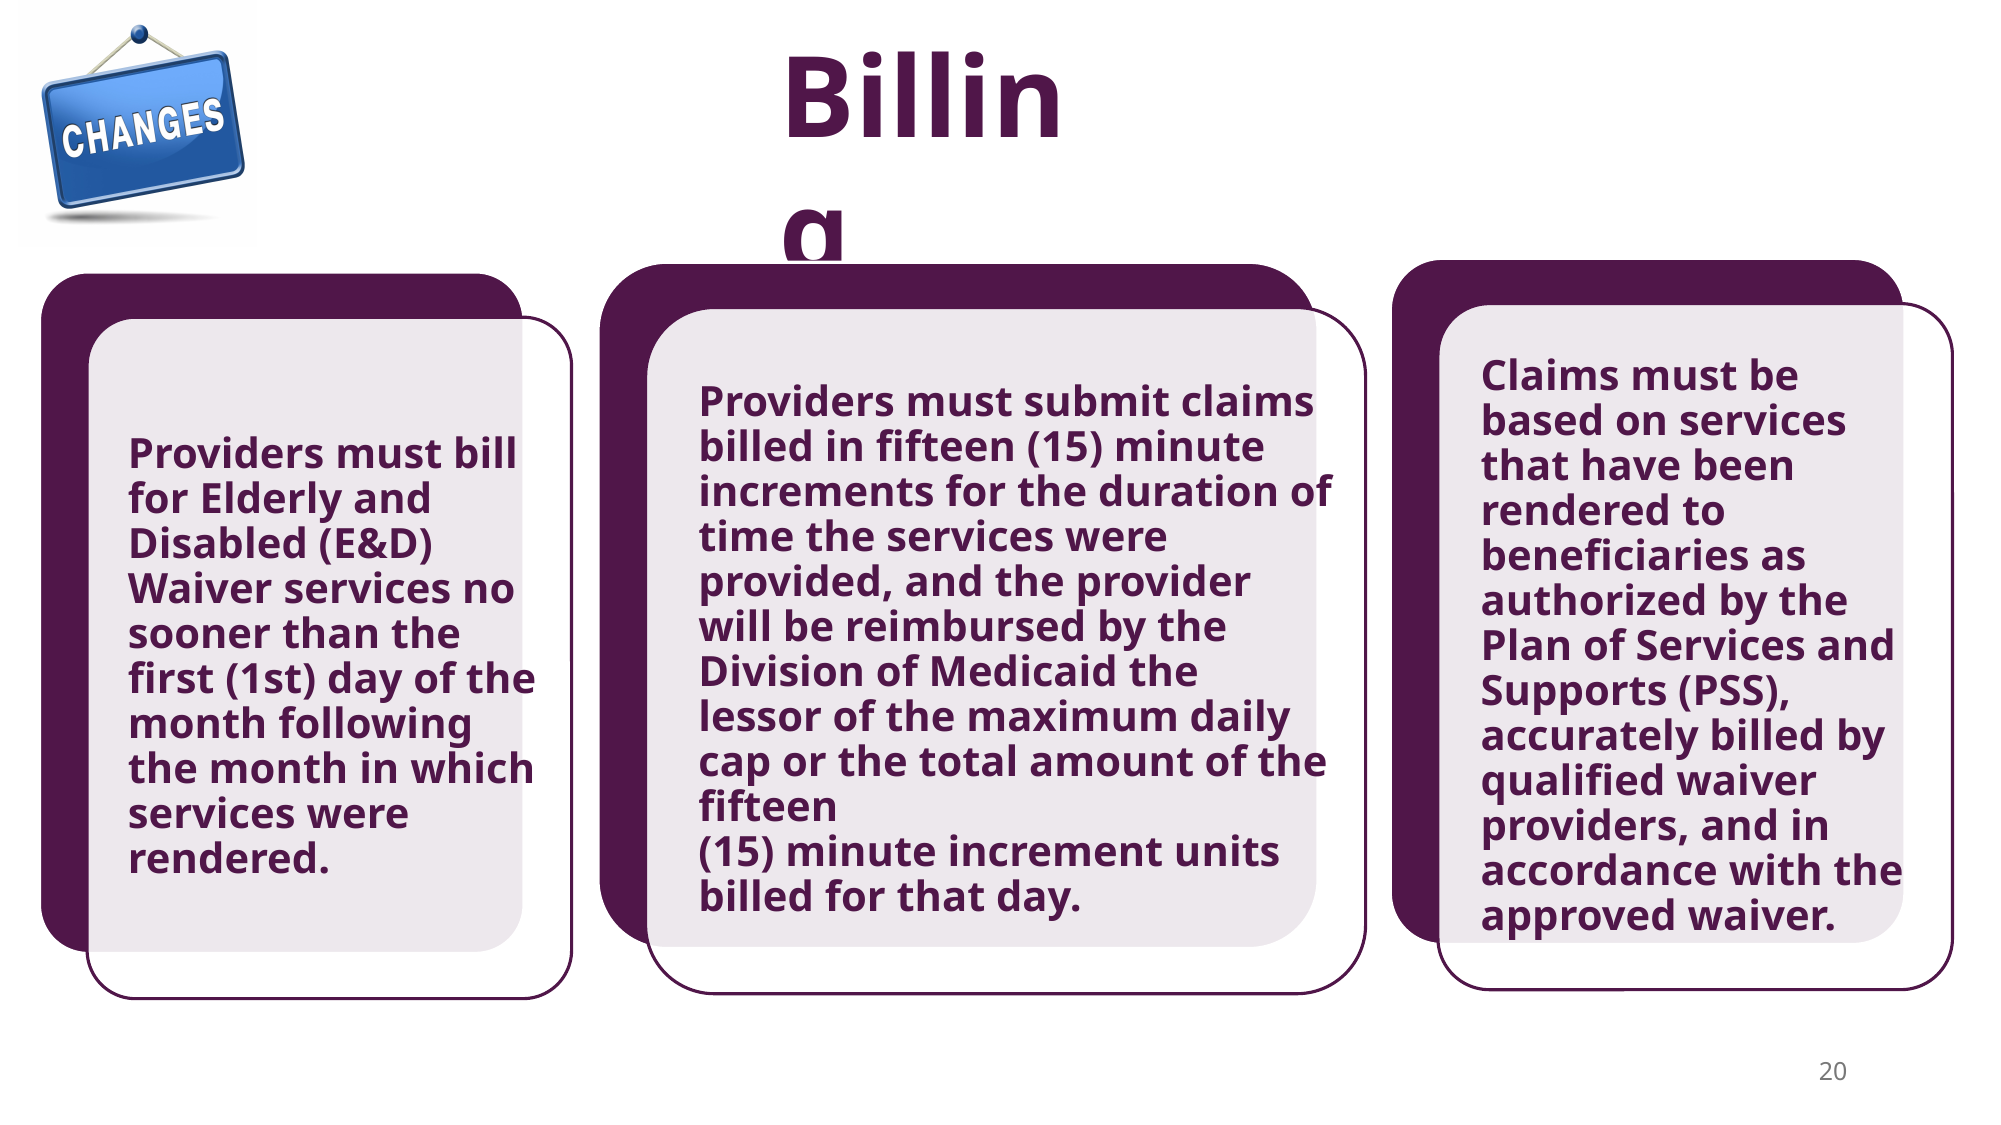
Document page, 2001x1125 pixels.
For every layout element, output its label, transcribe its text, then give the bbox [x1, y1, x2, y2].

picture [17, 0, 258, 248]
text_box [44, 168, 2000, 1125]
text_box Billing [764, 17, 1098, 168]
